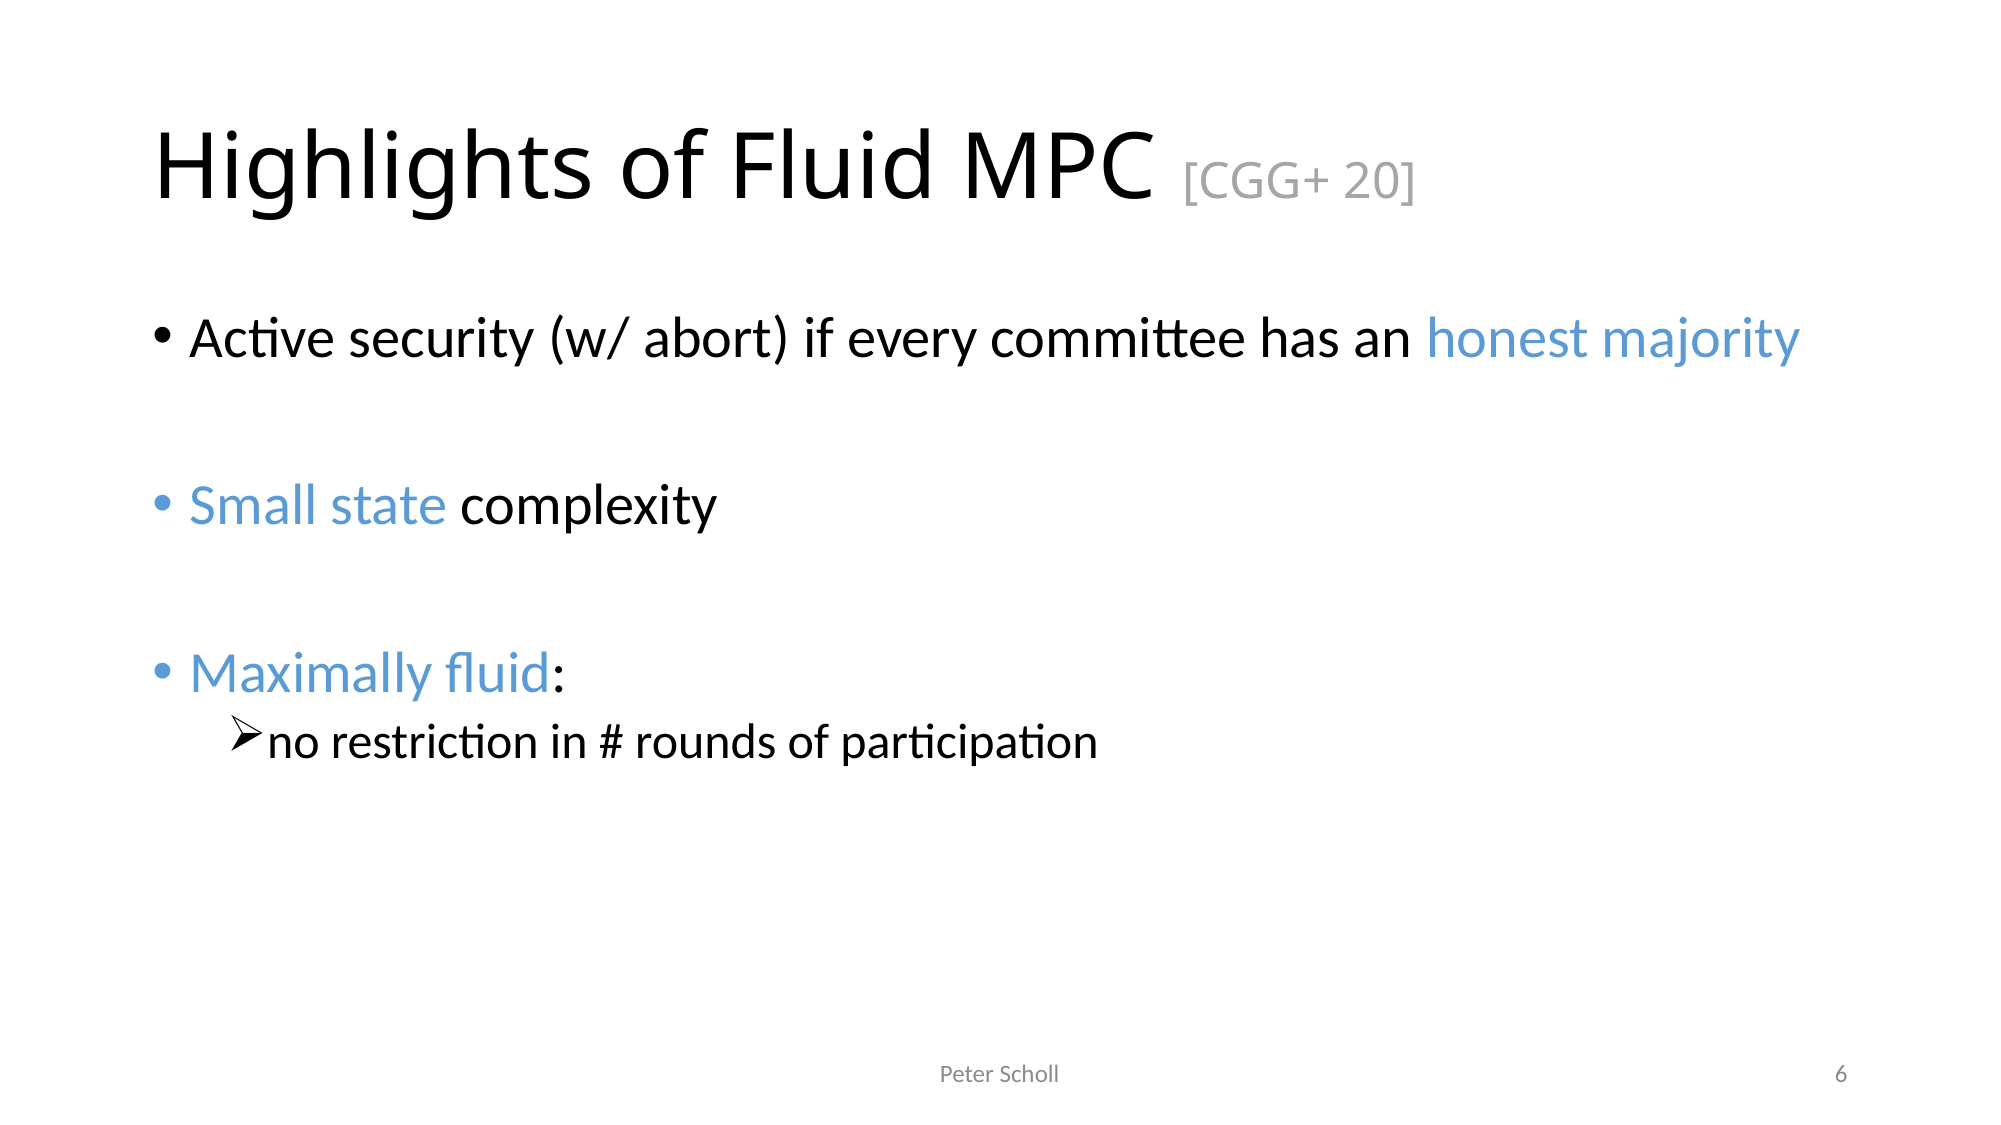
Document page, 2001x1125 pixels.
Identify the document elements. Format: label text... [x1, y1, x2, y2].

list Active security (w/ abort) if every committee has an honest majority Small state complexity Maximally fluid: no restriction in # rounds of participation [137, 299, 1863, 1014]
footer Peter Scholl [662, 1042, 1338, 1103]
slide_number 6 [1412, 1042, 1863, 1103]
title Highlights of Fluid MPC [CGG+ 20] [137, 59, 1863, 278]
